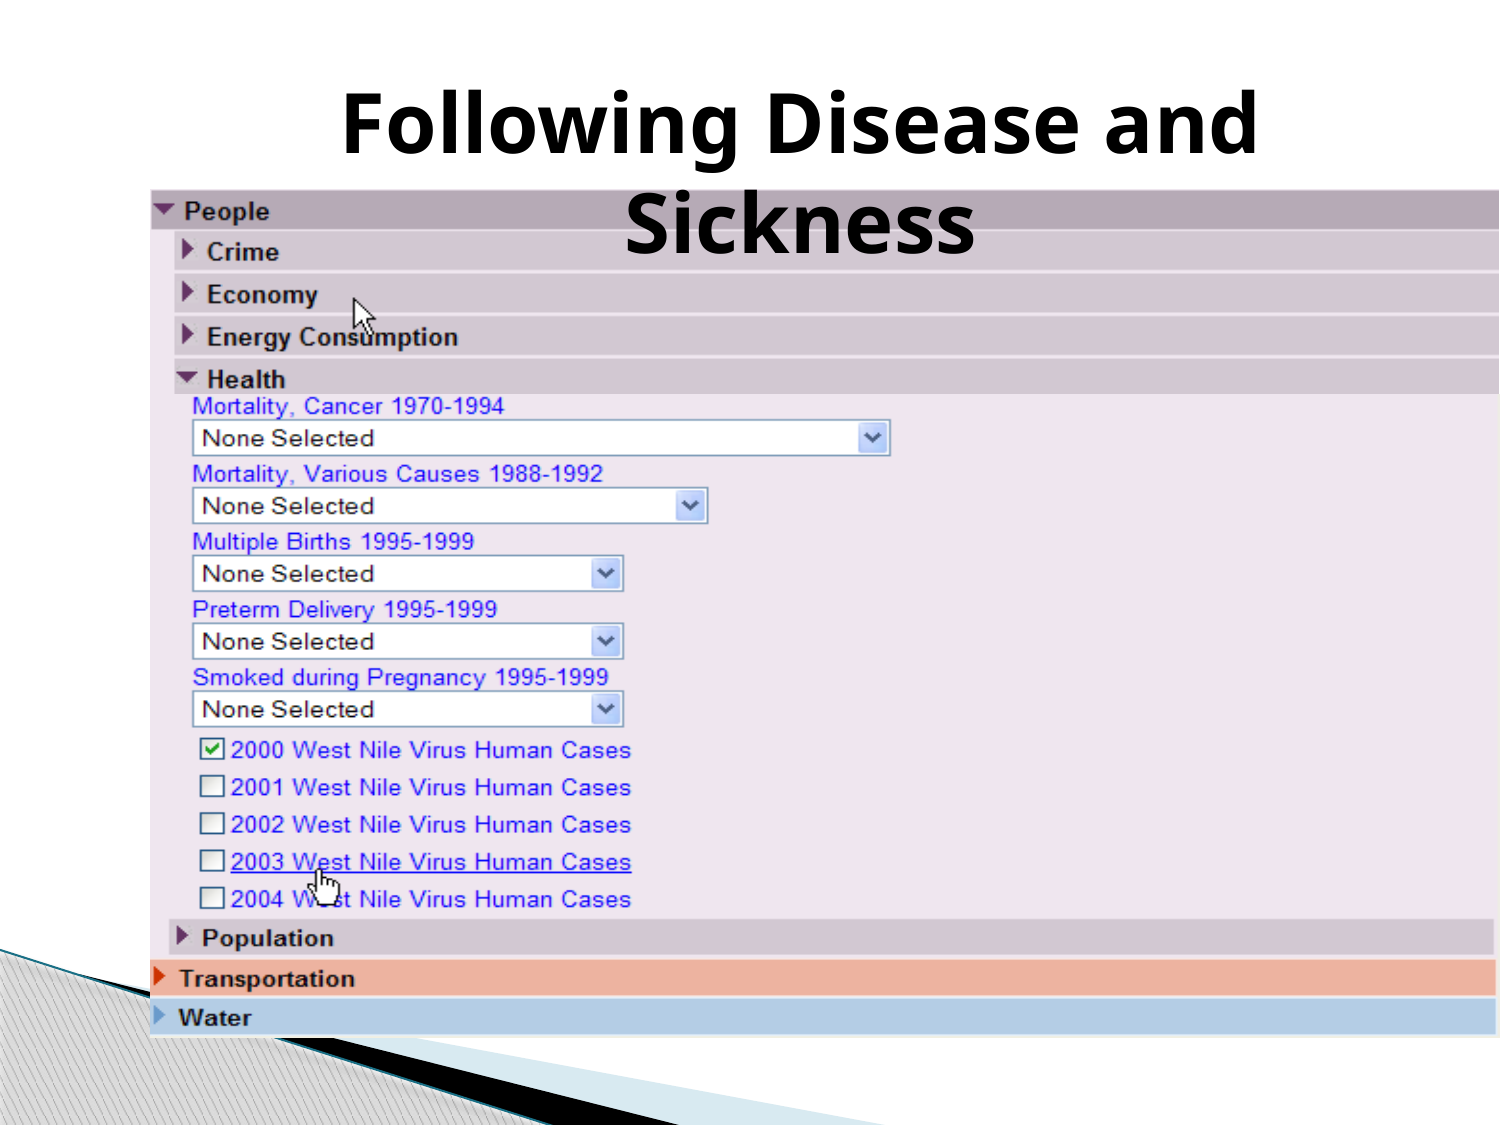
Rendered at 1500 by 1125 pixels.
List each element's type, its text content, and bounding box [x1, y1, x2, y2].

text_box Following Disease and Sickness [150, 62, 1453, 189]
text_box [149, 189, 1500, 1038]
